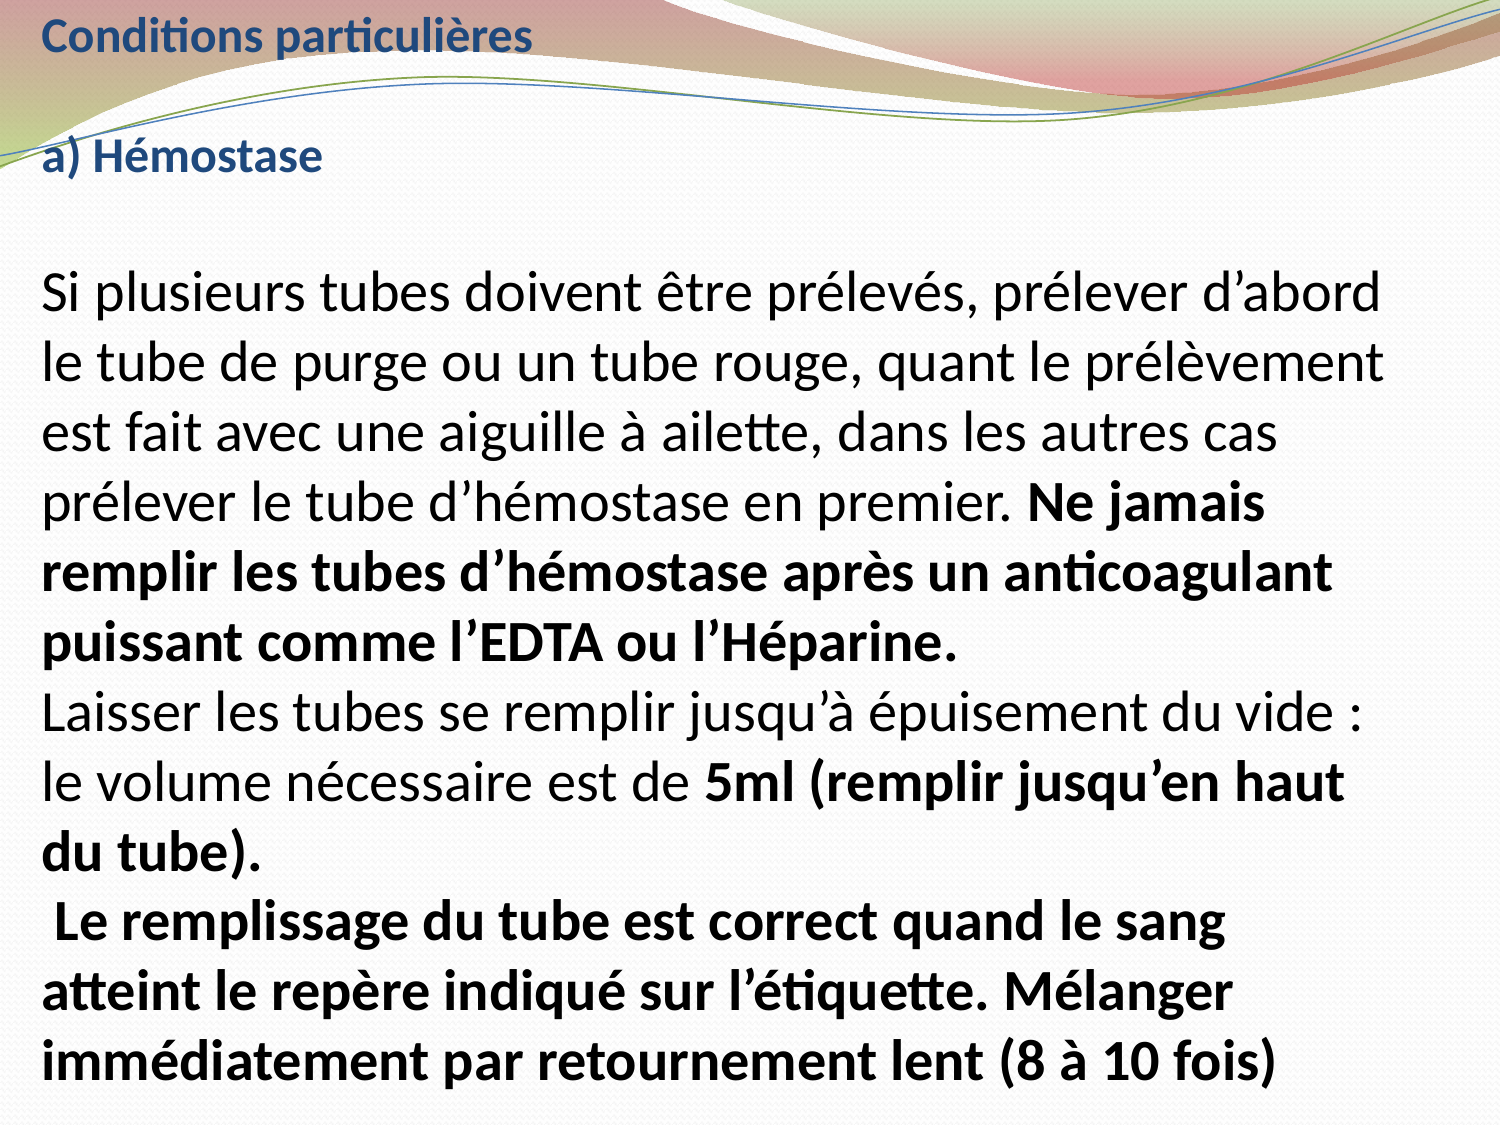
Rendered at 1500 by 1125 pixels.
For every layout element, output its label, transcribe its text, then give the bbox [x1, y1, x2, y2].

title Conditions particulières a) Hémostase Si plusieurs tubes doivent être prélevés, prélever d’abord le tube de purge ou un tube rouge, quant le prélèvement est fait avec une aiguille à ailette, dans les autres cas prélever le tube d’hémostase en premier. Ne jamais remplir les tubes d’hémostase après un anticoagulant puissant comme l’EDTA ou l’Héparine. Laisser les tubes se remplir jusqu’à épuisement du vide : le volume nécessaire est de 5ml (remplir jusqu’en haut du tube). Le remplissage du tube est correct quand le sang atteint le repère indiqué sur l’étiquette. Mélanger immédiatement par retournement lent (8 à 10 fois) [41, 0, 1392, 1093]
